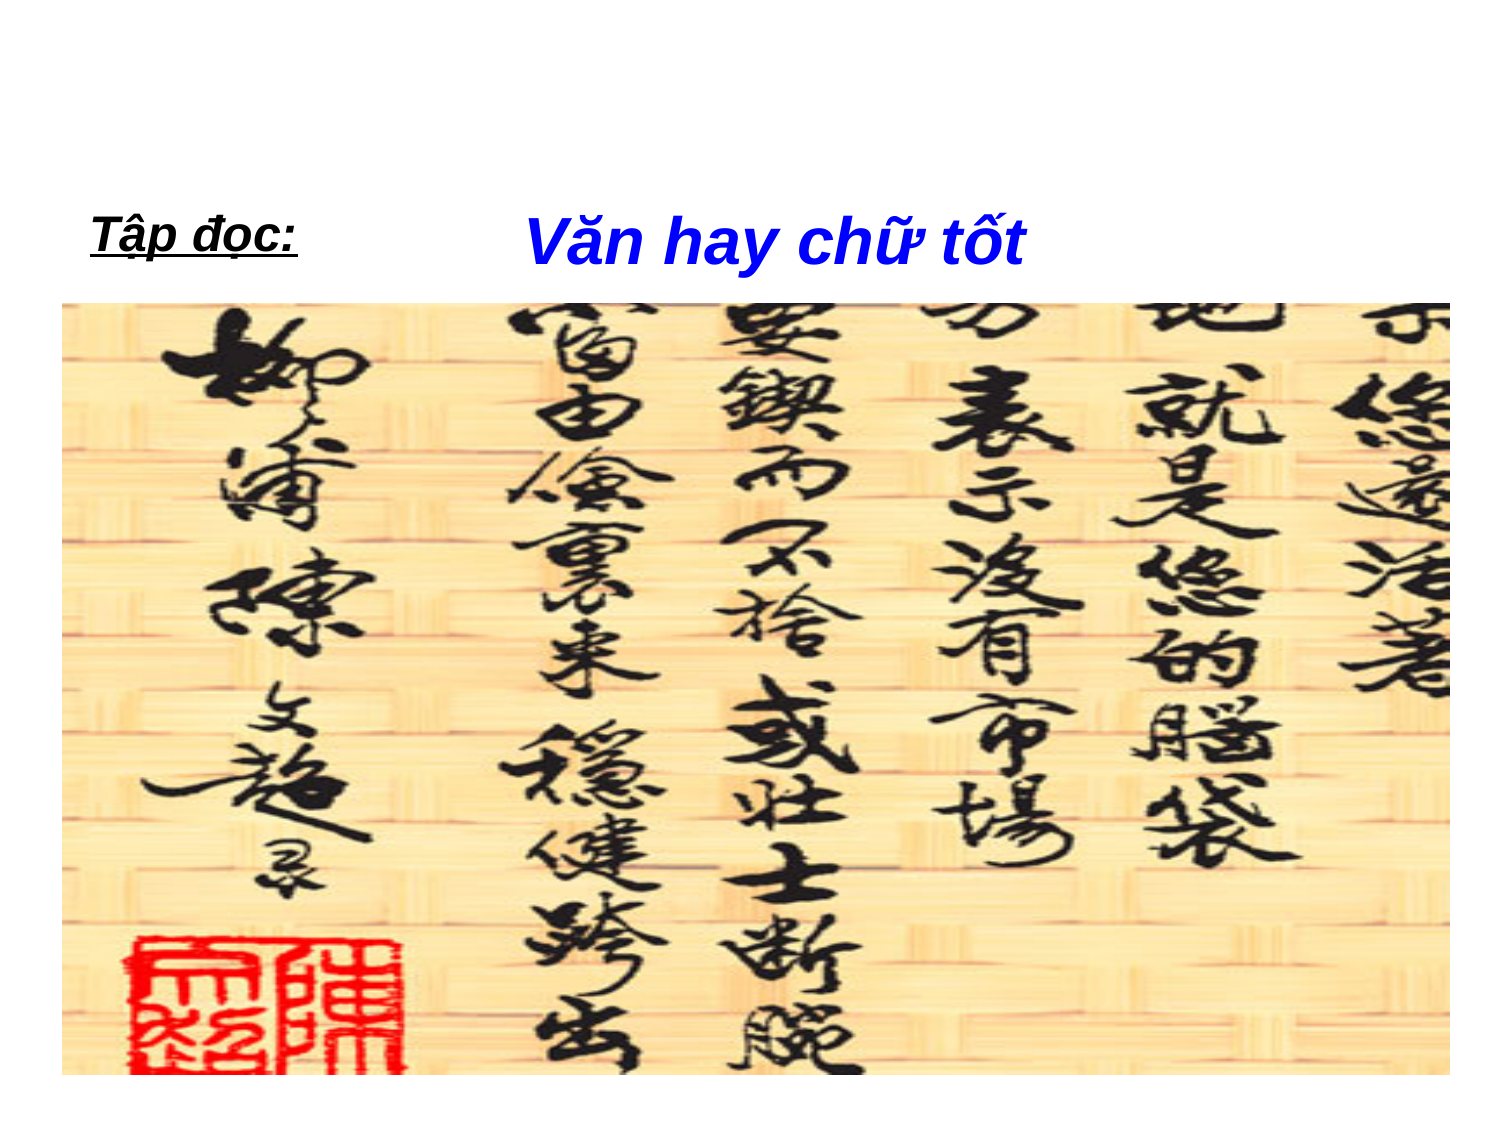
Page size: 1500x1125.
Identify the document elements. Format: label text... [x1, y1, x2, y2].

picture [62, 303, 1451, 1076]
text_box Văn hay chữ tốt [412, 212, 1138, 263]
text_box Tập đọc: [24, 174, 363, 288]
